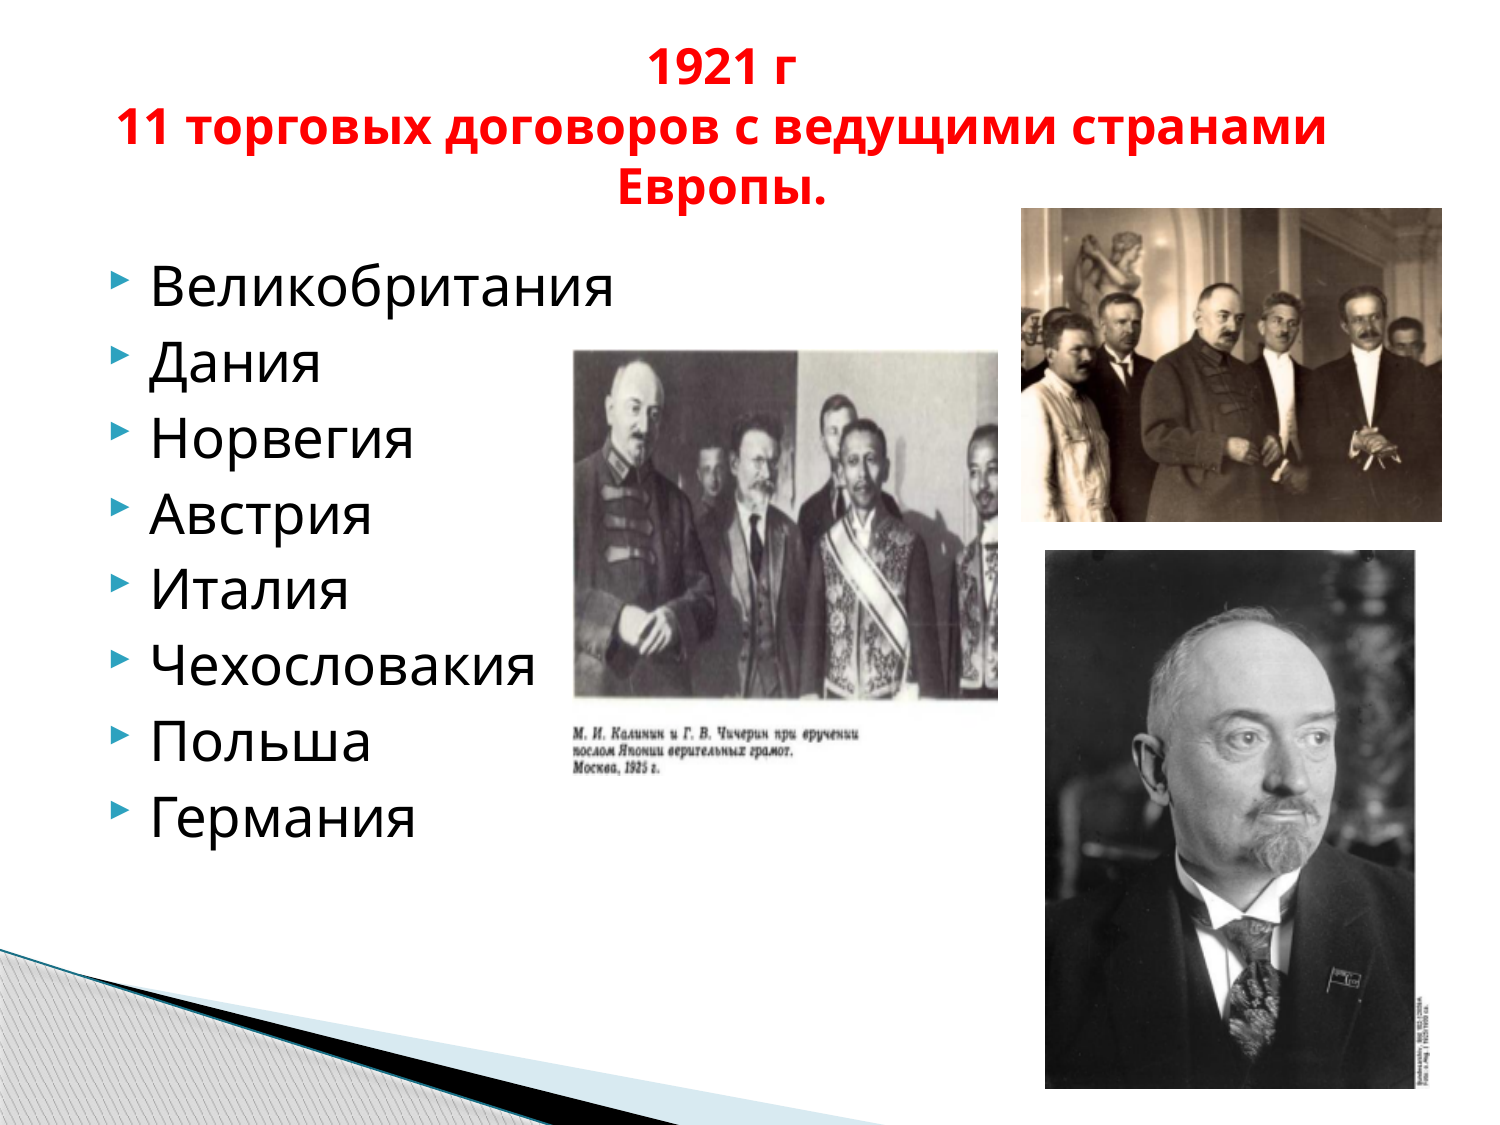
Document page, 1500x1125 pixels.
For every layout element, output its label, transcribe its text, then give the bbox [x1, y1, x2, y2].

title 1921 г 11 торговых договоров с ведущими странами Европы. [53, 30, 1392, 279]
picture [572, 349, 998, 776]
picture [1045, 550, 1430, 1089]
list Великобритания Дания Норвегия Австрия Италия Чехословакия Польша Германия [75, 279, 1425, 986]
picture [1021, 207, 1442, 522]
